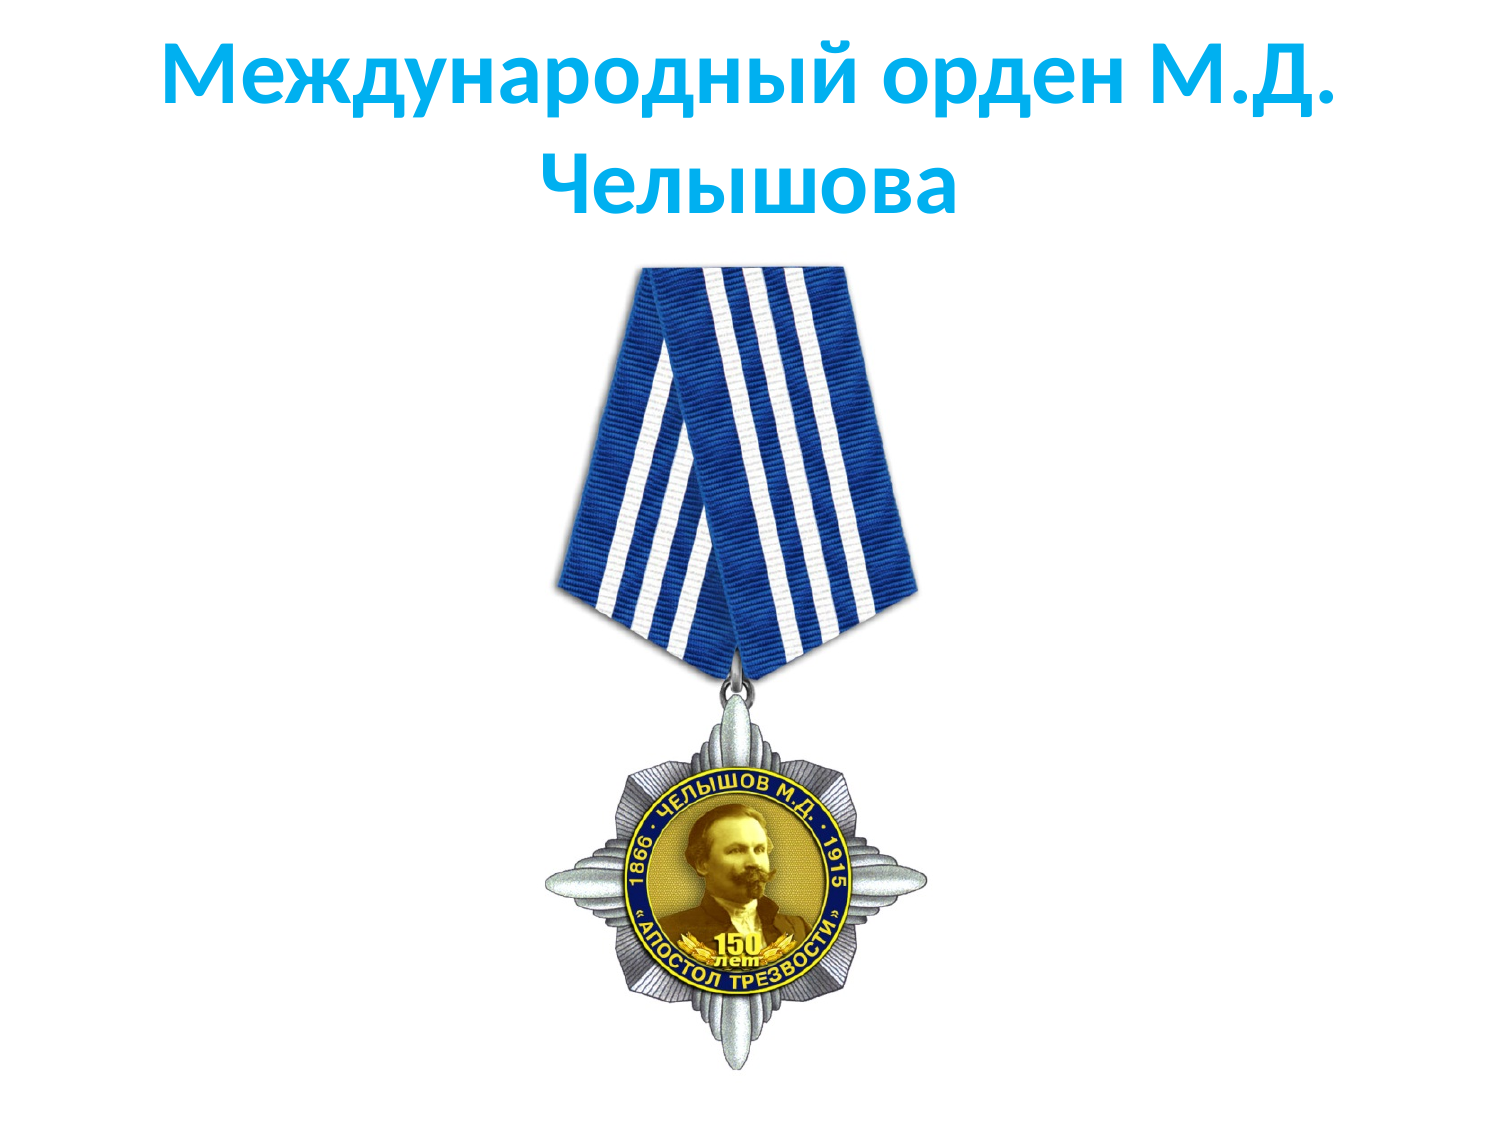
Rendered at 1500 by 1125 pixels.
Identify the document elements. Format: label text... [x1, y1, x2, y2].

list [501, 251, 999, 1105]
title Международный орден М.Д. Челышова [75, 0, 1425, 244]
